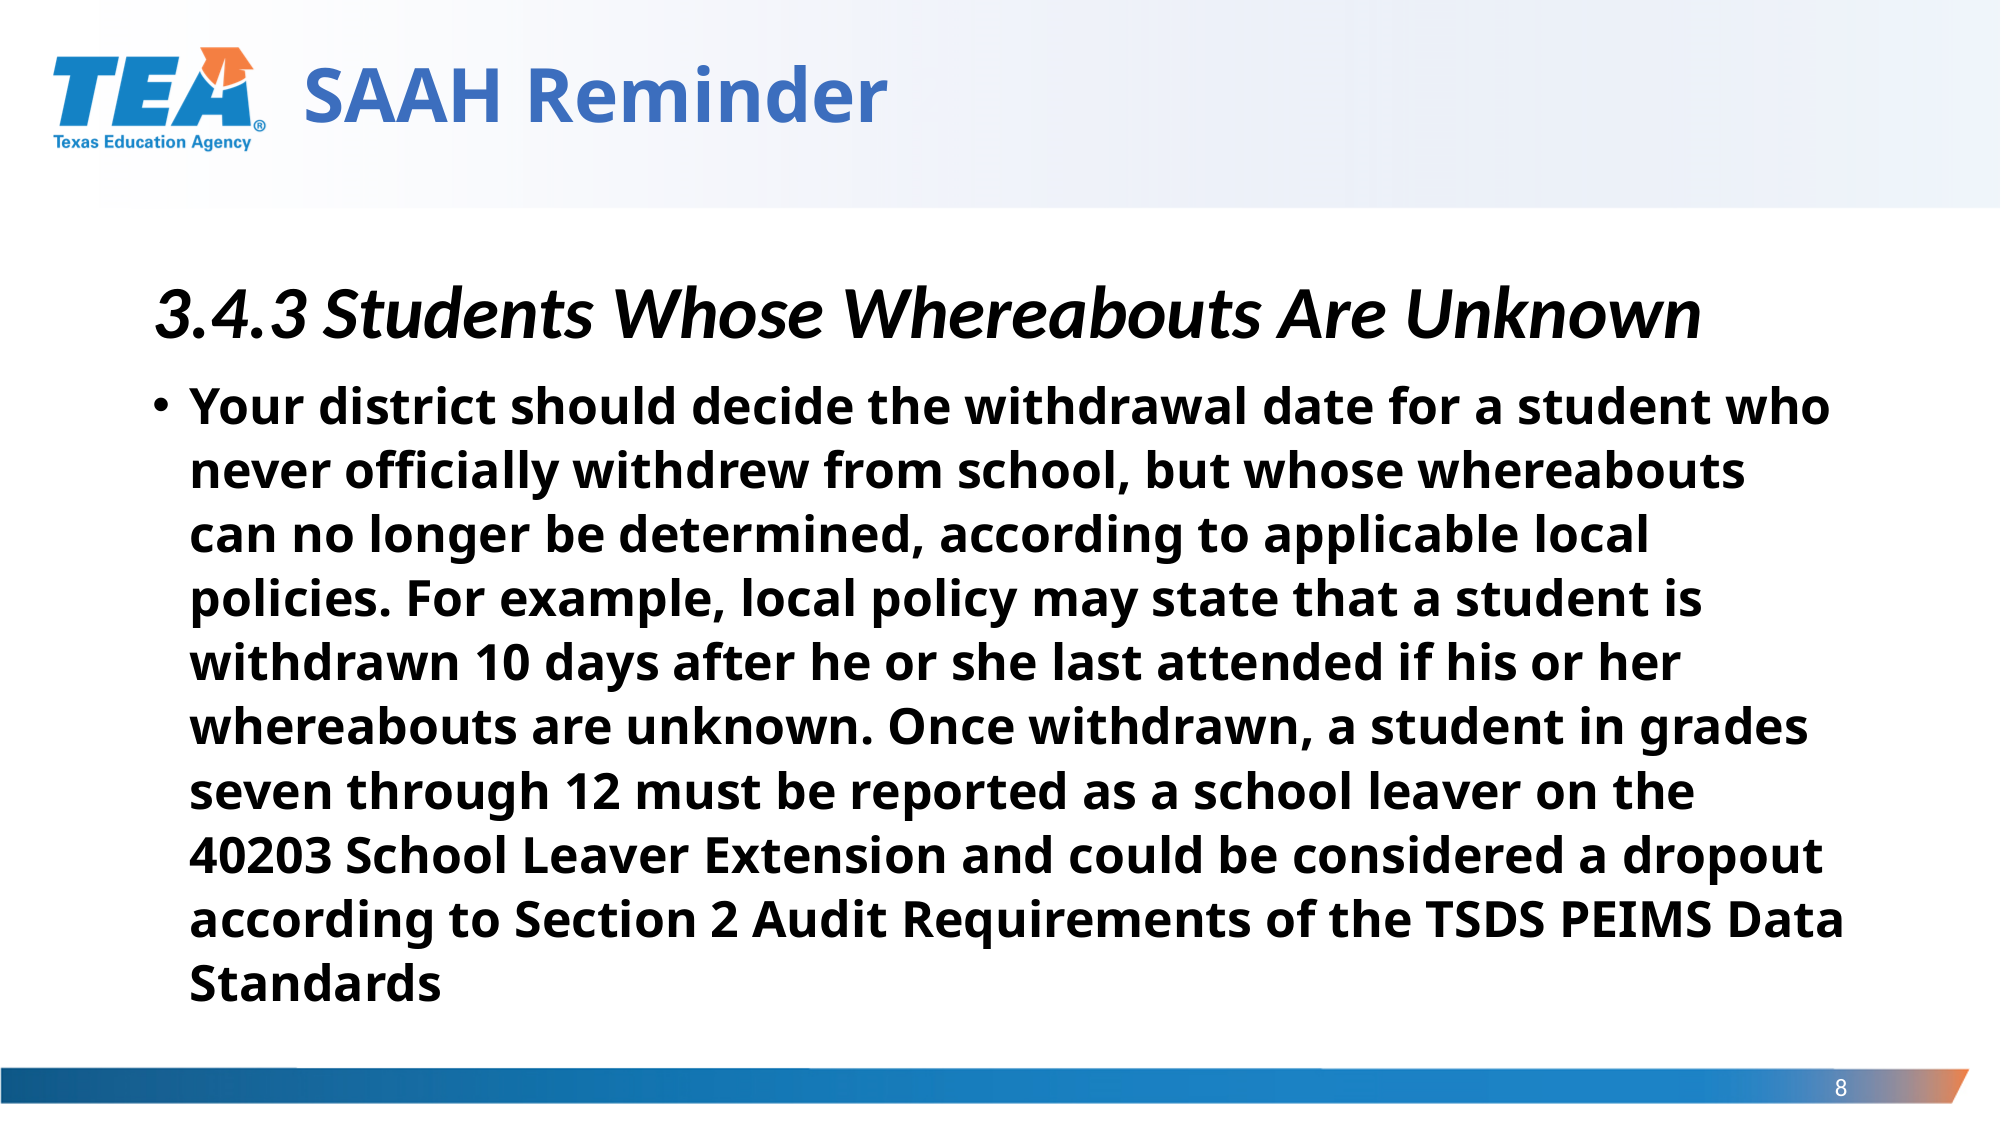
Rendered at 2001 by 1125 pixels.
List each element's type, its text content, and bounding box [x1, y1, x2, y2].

title SAAH Reminder 2 [288, 40, 1863, 157]
picture [0, 0, 2001, 1125]
slide_number 8 [1412, 1071, 1863, 1103]
list 3.4.3 Students Whose Whereabouts Are Unknown Your district should decide the withdrawal date for a student who never officially withdrew from school, but whose whereabouts can no longer be determined, according to applicable local policies. For example, local policy may state that a student is withdrawn 10 days after he or she last attended if his or her whereabouts are unknown. Once withdrawn, a student in grades seven through 12 must be reported as a school leaver on the 40203 School Leaver Extension and could be considered a dropout according to Section 2 Audit Requirements of the TSDS PEIMS Data Standards [137, 249, 1863, 1025]
